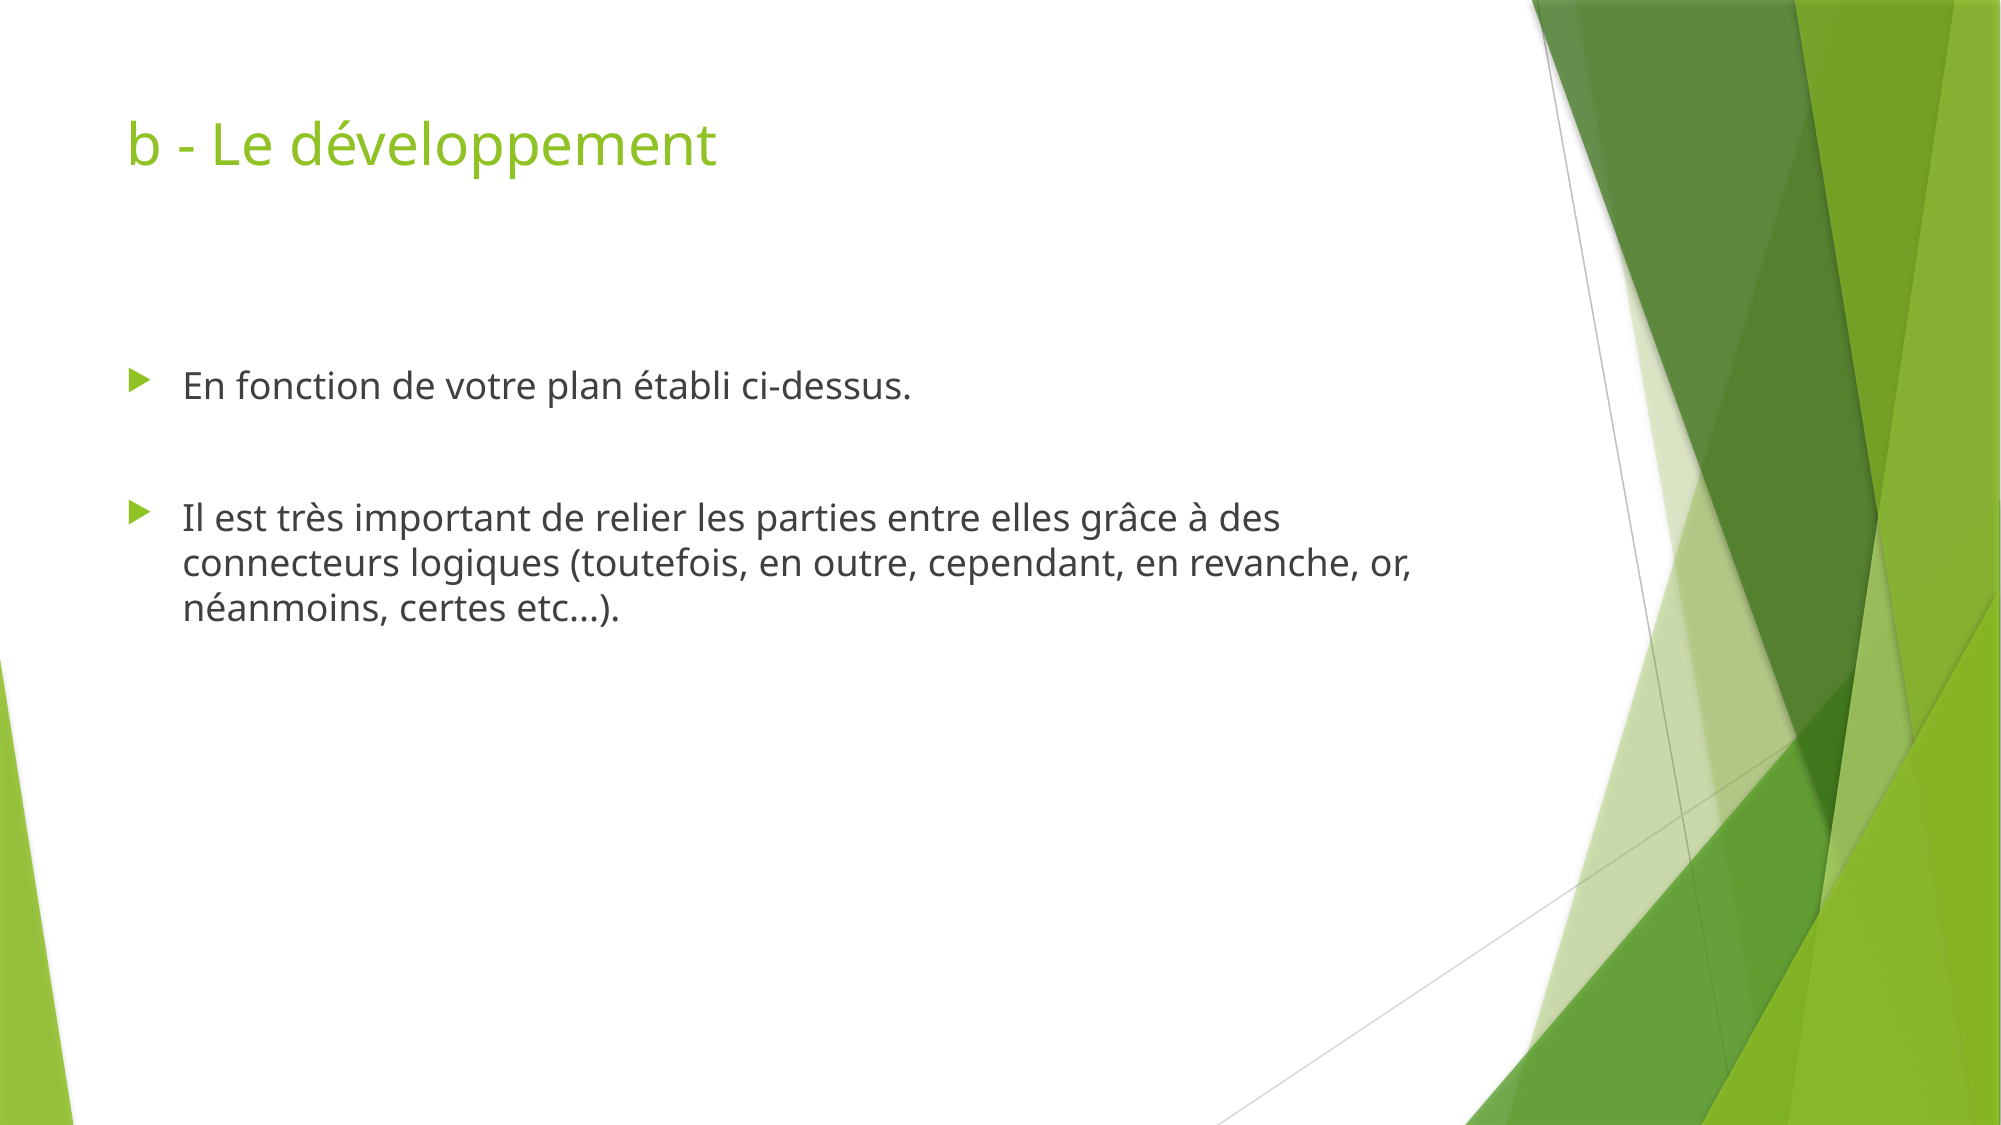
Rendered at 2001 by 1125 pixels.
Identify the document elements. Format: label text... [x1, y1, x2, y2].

title b - Le développement [111, 99, 1522, 317]
list En fonction de votre plan établi ci-dessus. Il est très important de relier les parties entre elles grâce à des connecteurs logiques (toutefois, en outre, cependant, en revanche, or, néanmoins, certes etc...). [111, 354, 1522, 992]
